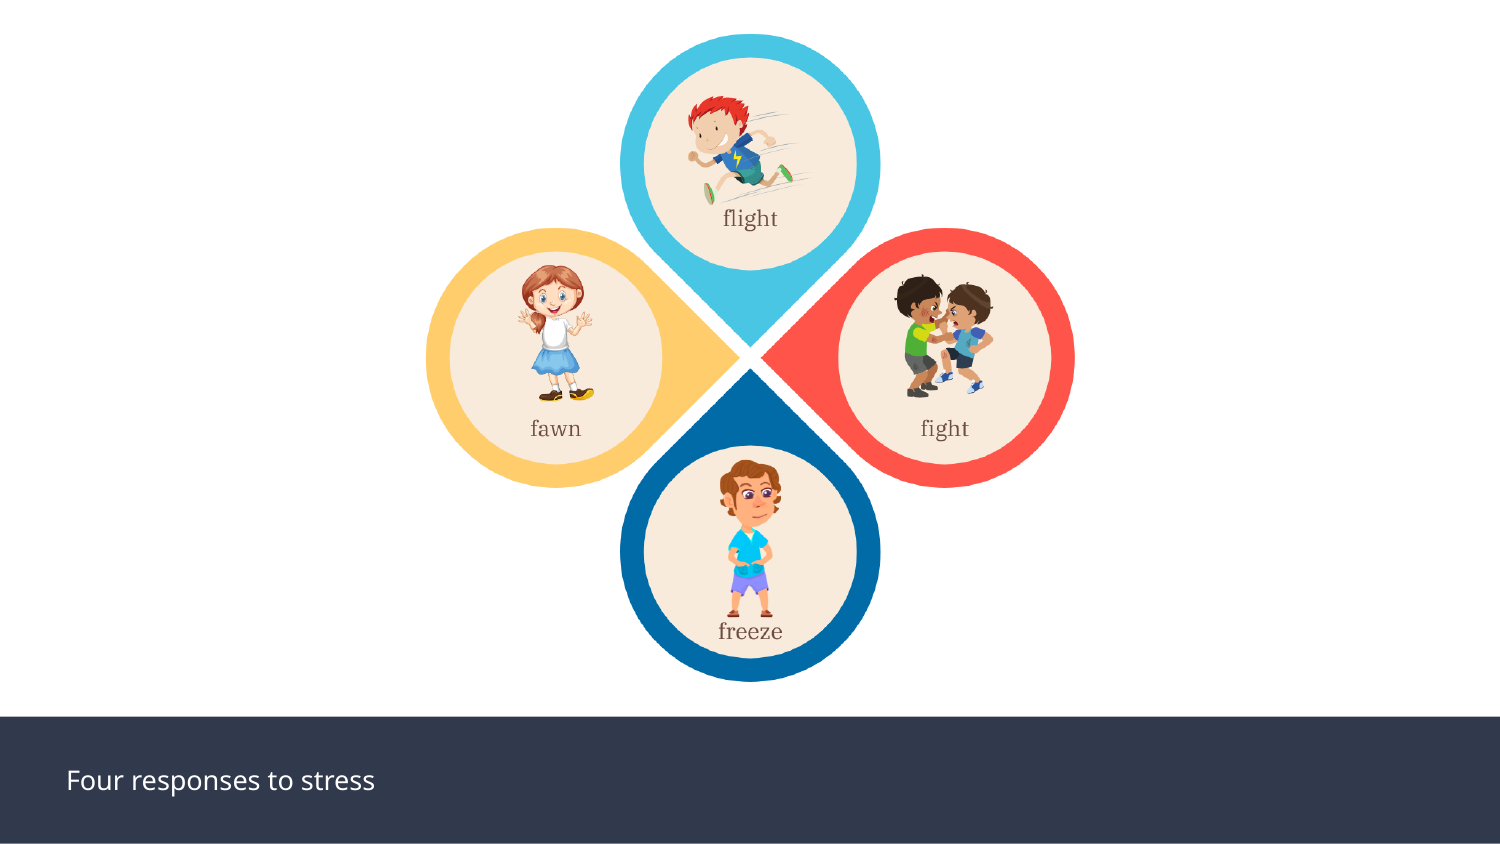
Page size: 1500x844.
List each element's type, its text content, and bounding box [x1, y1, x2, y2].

picture [414, 20, 1086, 695]
list Four responses to stress [51, 741, 1361, 818]
